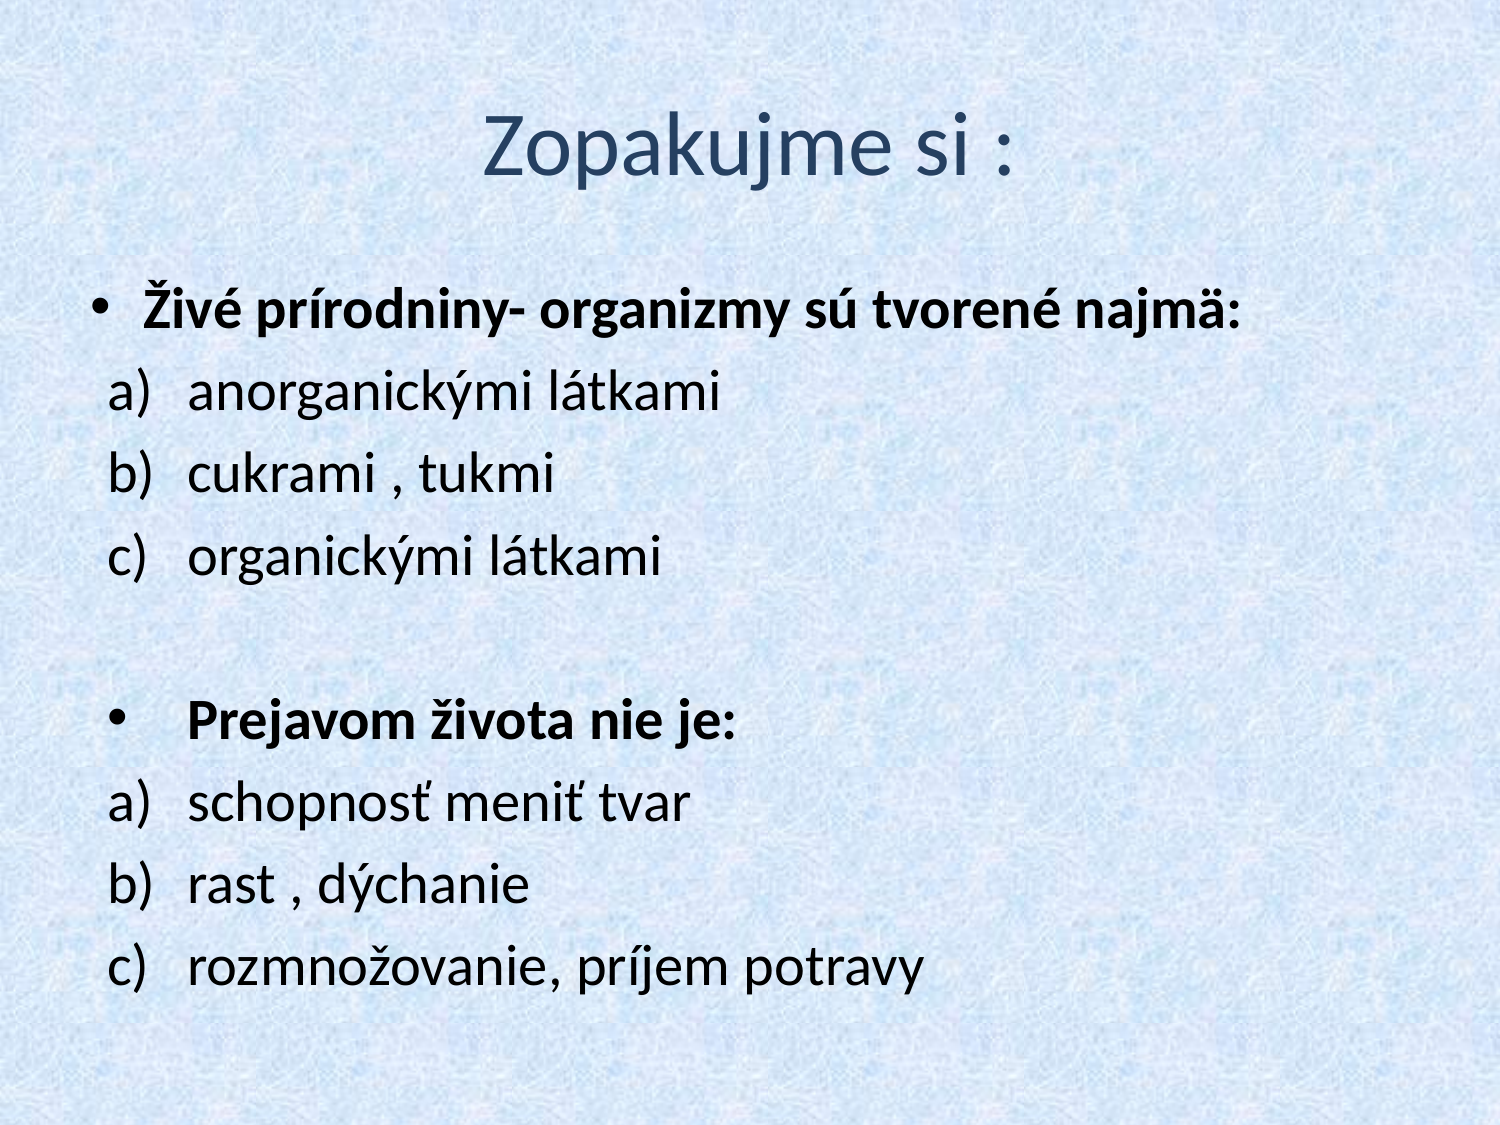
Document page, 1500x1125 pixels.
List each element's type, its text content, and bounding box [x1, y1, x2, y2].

picture [0, 0, 1500, 1125]
title Zopakujme si : [75, 45, 1425, 233]
list Živé prírodniny- organizmy sú tvorené najmä: anorganickými látkami cukrami , tukmi organickými látkami Prejavom života nie je: schopnosť meniť tvar rast , dýchanie rozmnožovanie, príjem potravy [75, 262, 1425, 1005]
